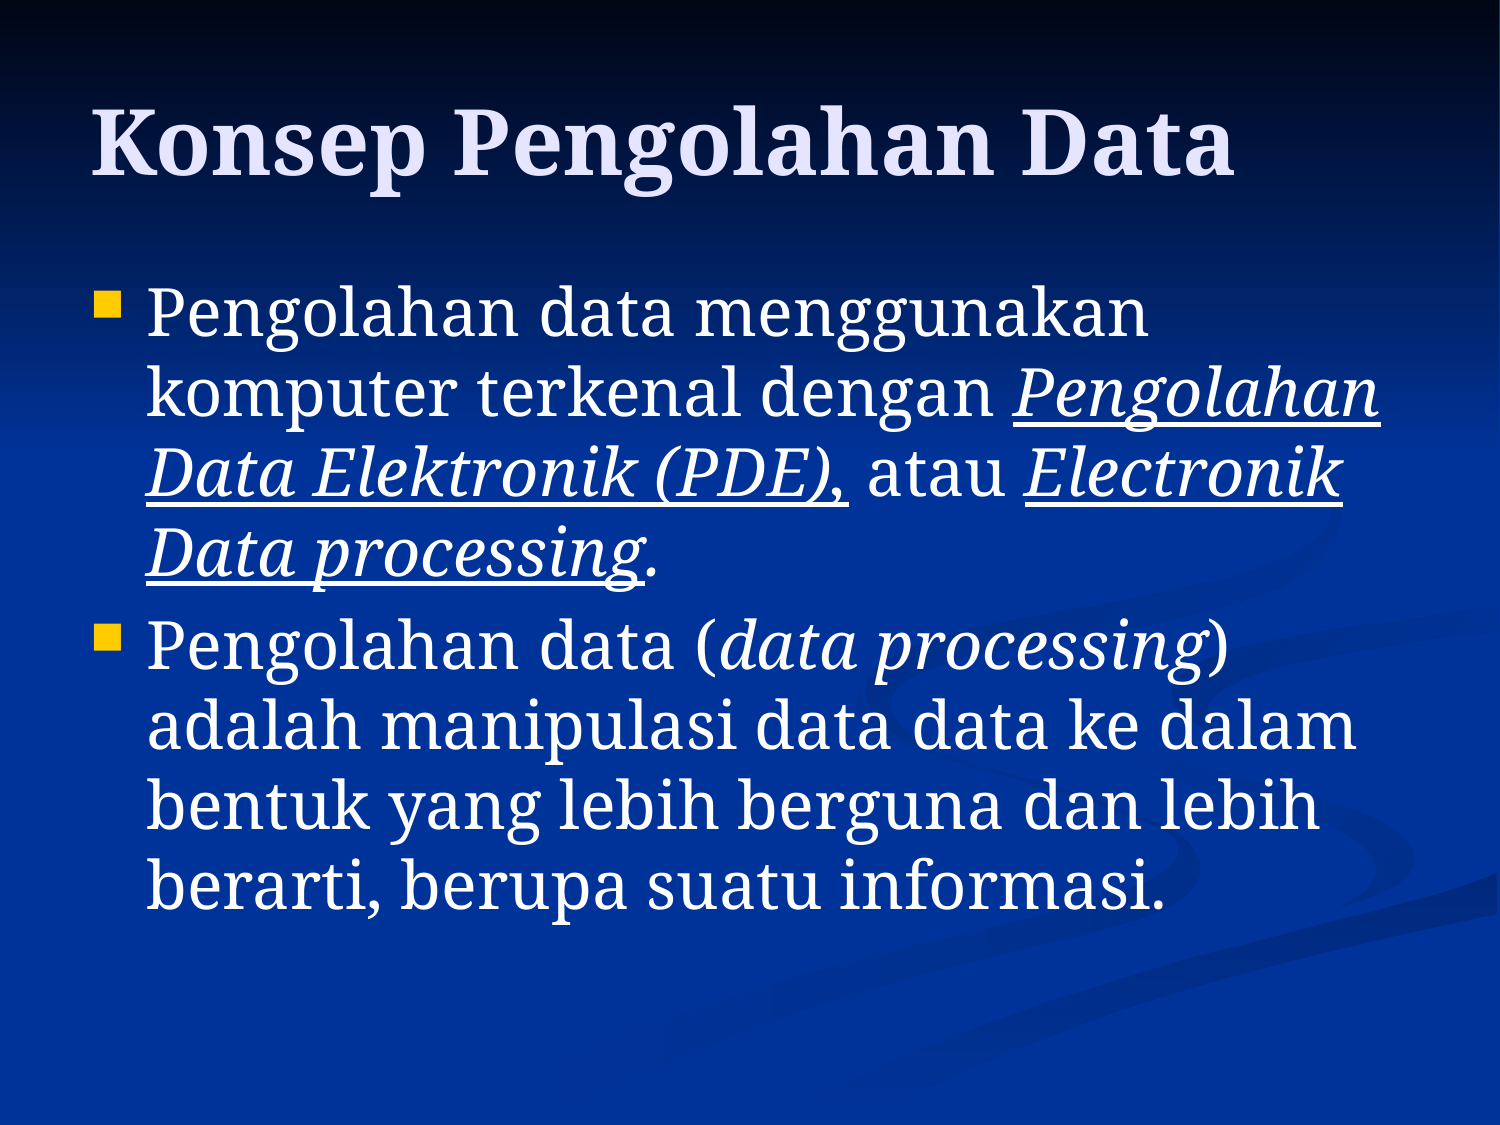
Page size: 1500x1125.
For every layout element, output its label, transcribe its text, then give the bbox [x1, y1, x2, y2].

list Pengolahan data menggunakan komputer terkenal dengan Pengolahan Data Elektronik (PDE), atau Electronik Data processing. Pengolahan data (data processing) adalah manipulasi data data ke dalam bentuk yang lebih berguna dan lebih berarti, berupa suatu informasi. [74, 262, 1426, 1006]
title Konsep Pengolahan Data [74, 44, 1426, 233]
